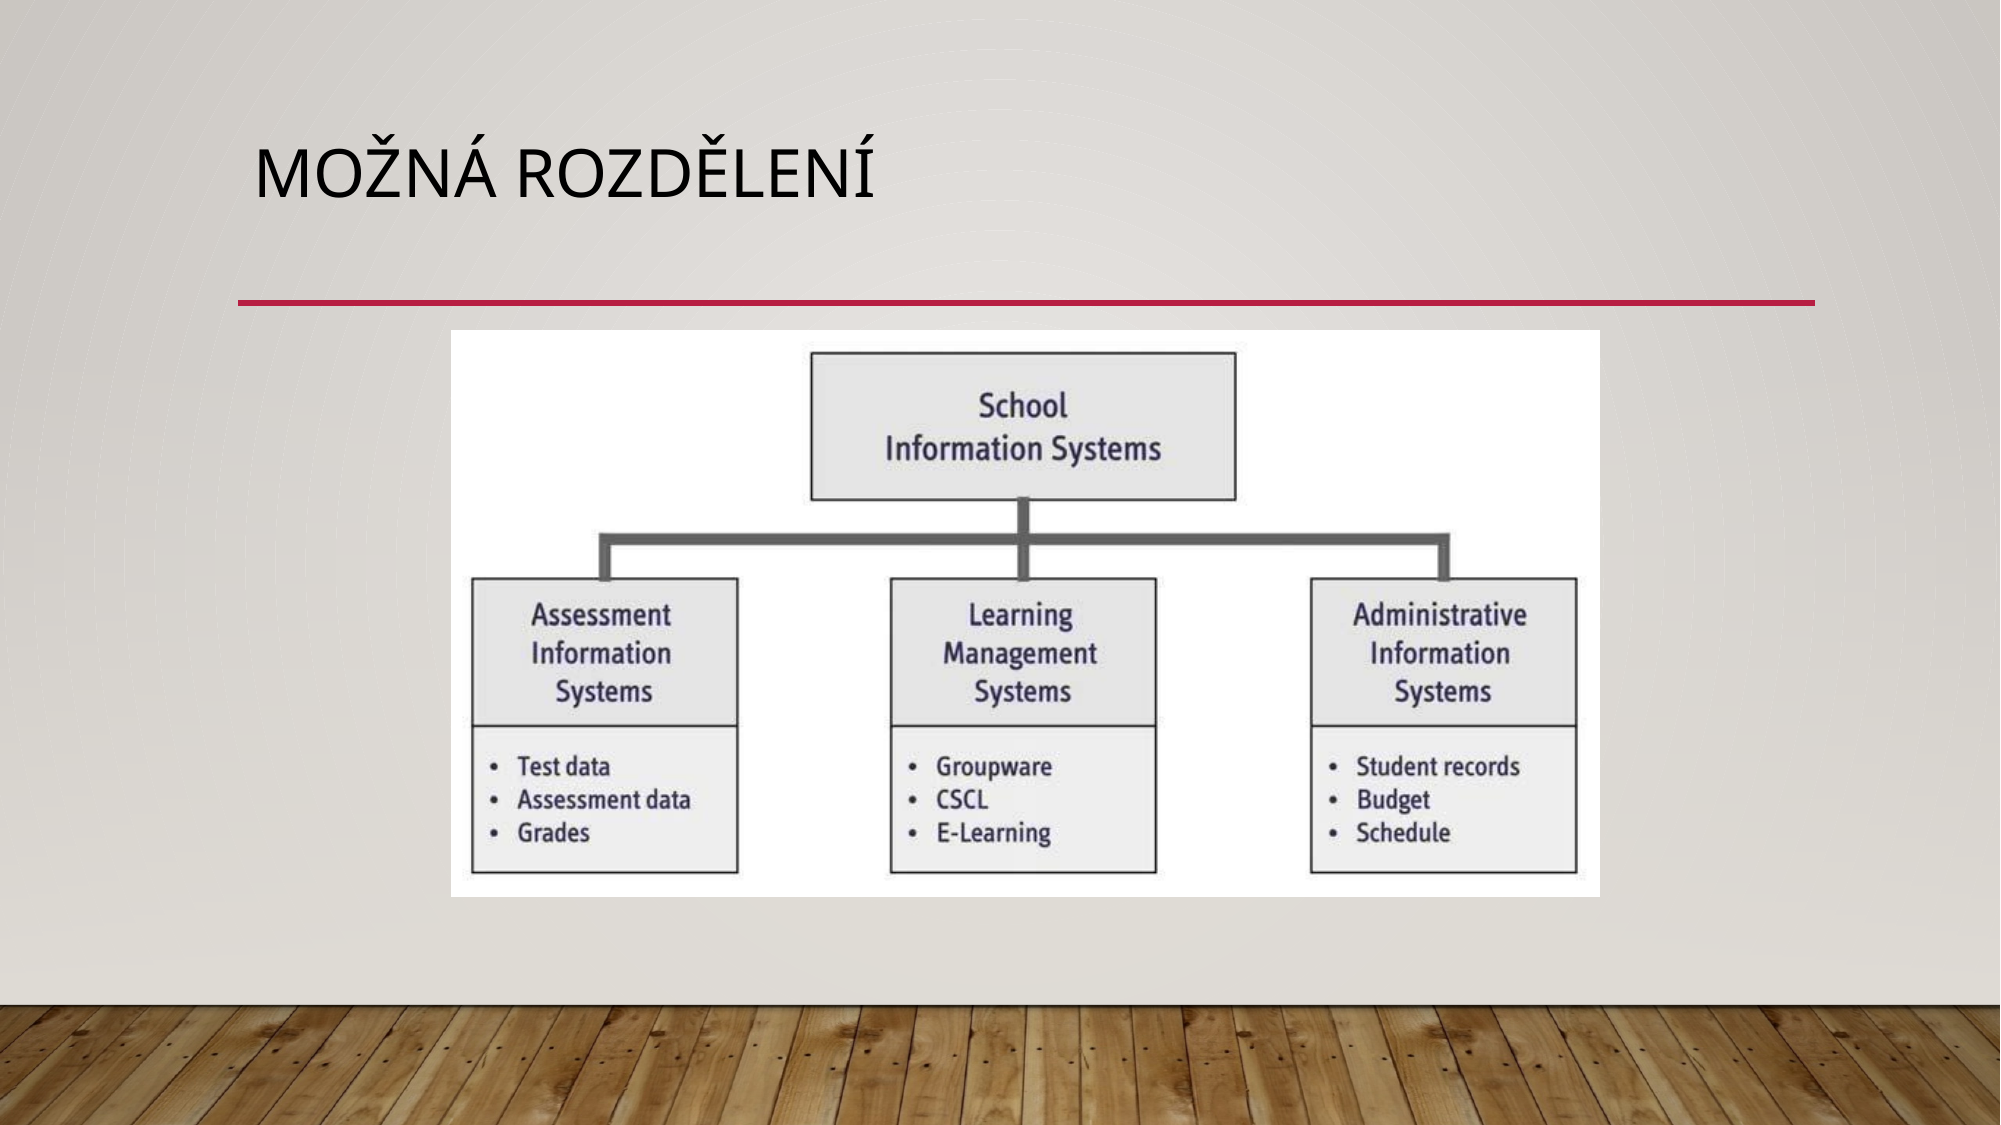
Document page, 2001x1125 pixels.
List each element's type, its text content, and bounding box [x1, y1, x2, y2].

picture [0, 1005, 2000, 1125]
title Možná rozdělení [238, 131, 1814, 305]
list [451, 330, 1600, 897]
